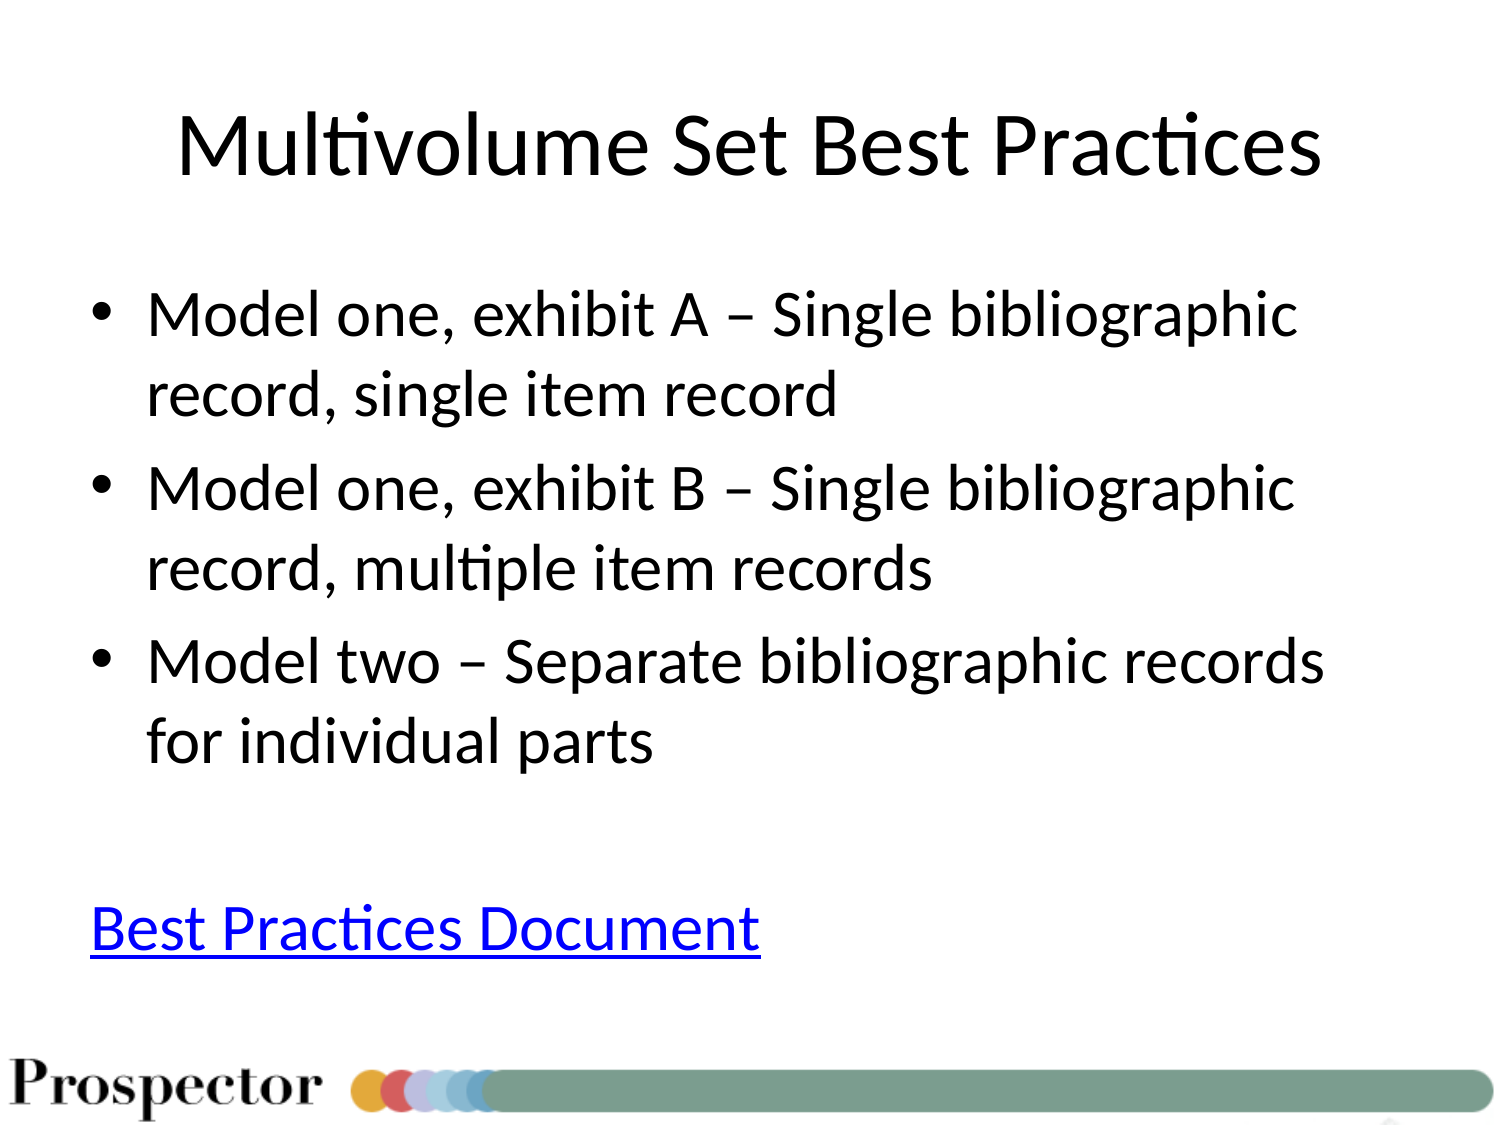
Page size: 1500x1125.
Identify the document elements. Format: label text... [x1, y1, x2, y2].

list Model one, exhibit A – Single bibliographic record, single item record Model one, exhibit B – Single bibliographic record, multiple item records Model two – Separate bibliographic records for individual parts Best Practices Document [75, 262, 1425, 1005]
picture [4, 1055, 1500, 1125]
title Multivolume Set Best Practices [75, 45, 1425, 233]
